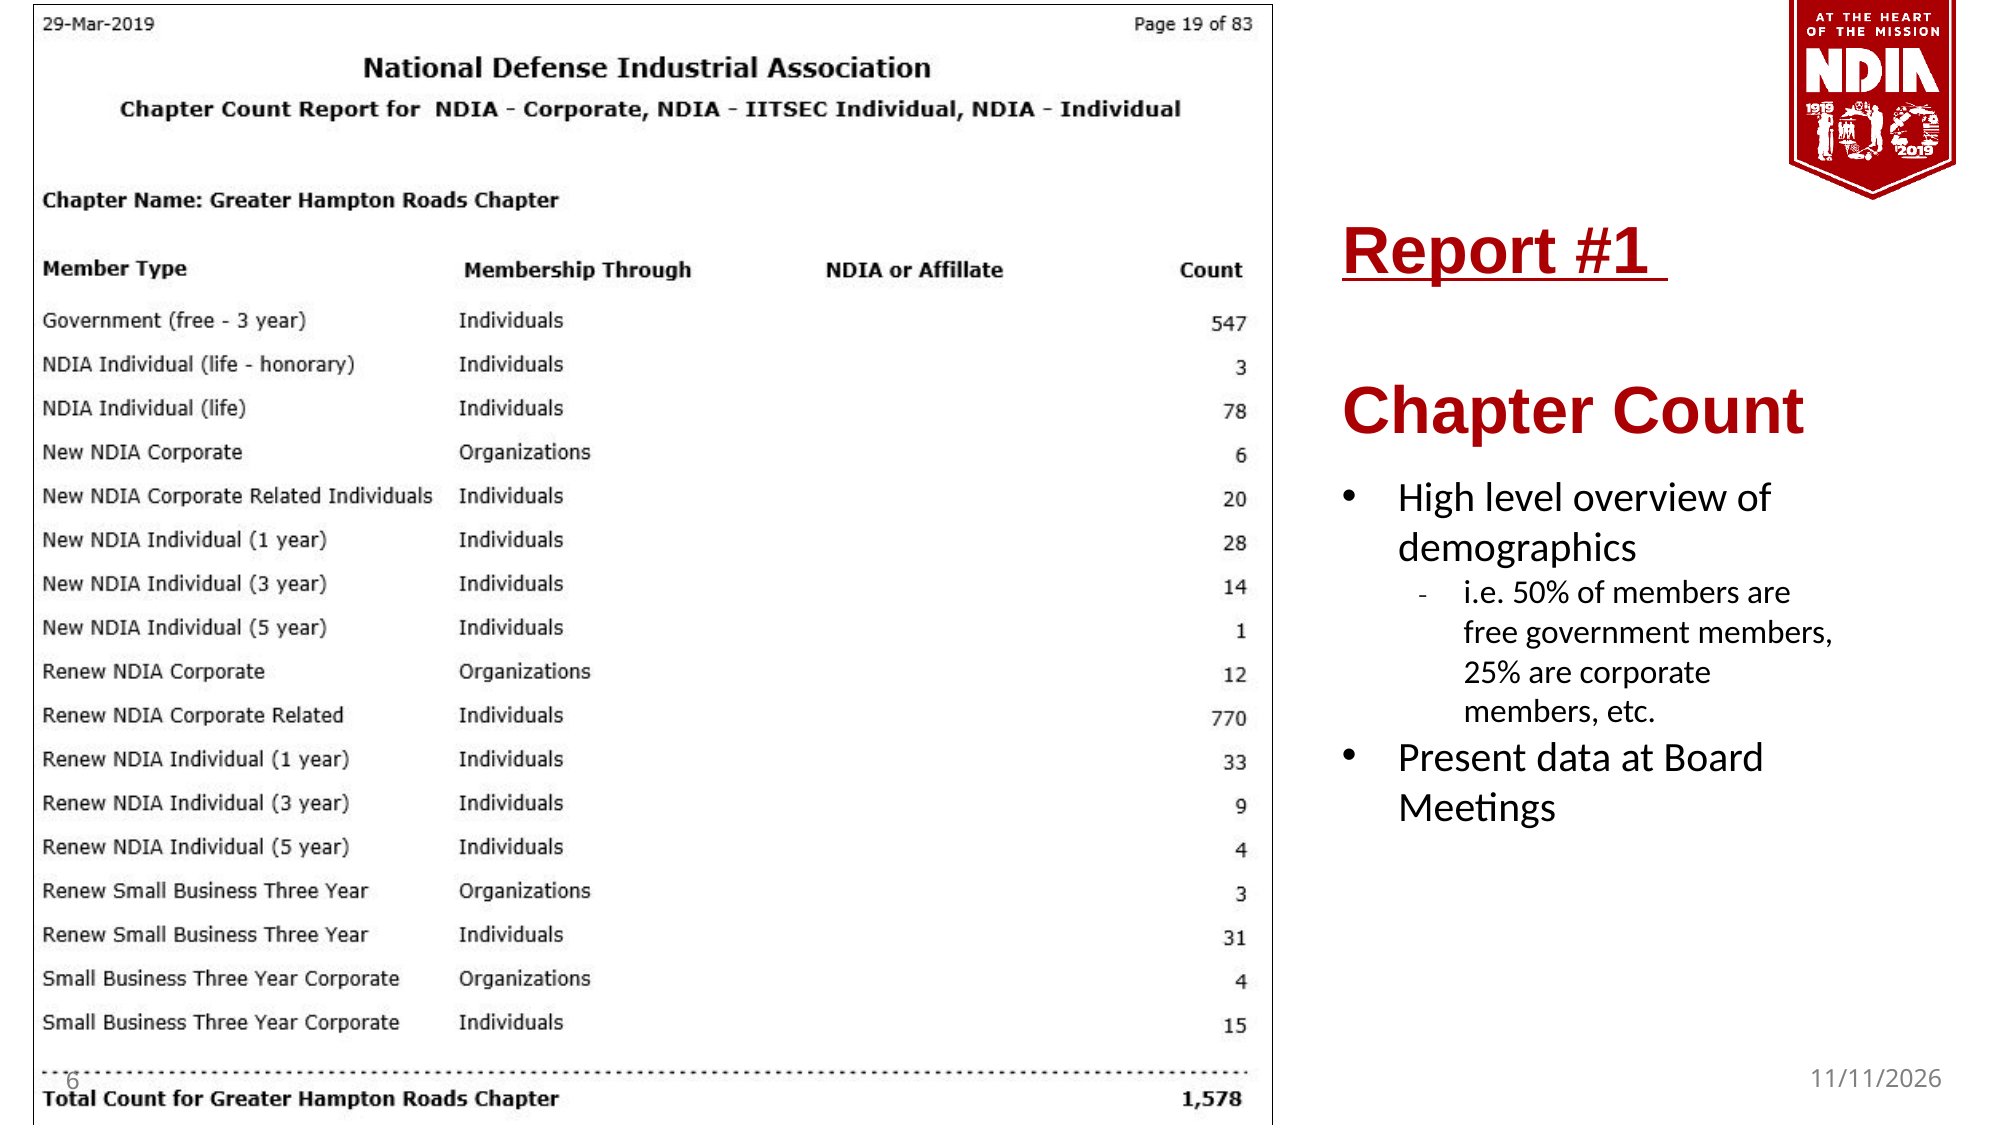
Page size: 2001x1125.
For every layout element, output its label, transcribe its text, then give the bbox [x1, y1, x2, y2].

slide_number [1433, 1050, 1958, 1110]
picture [1789, 0, 1956, 200]
text_box Report #1 Chapter Count [1327, 224, 1903, 430]
text_box High level overview of demographics i.e. 50% of members are free government members, 25% are corporate members, etc. Present data at Board Meetings [1327, 462, 1852, 837]
picture [33, 3, 1273, 1125]
